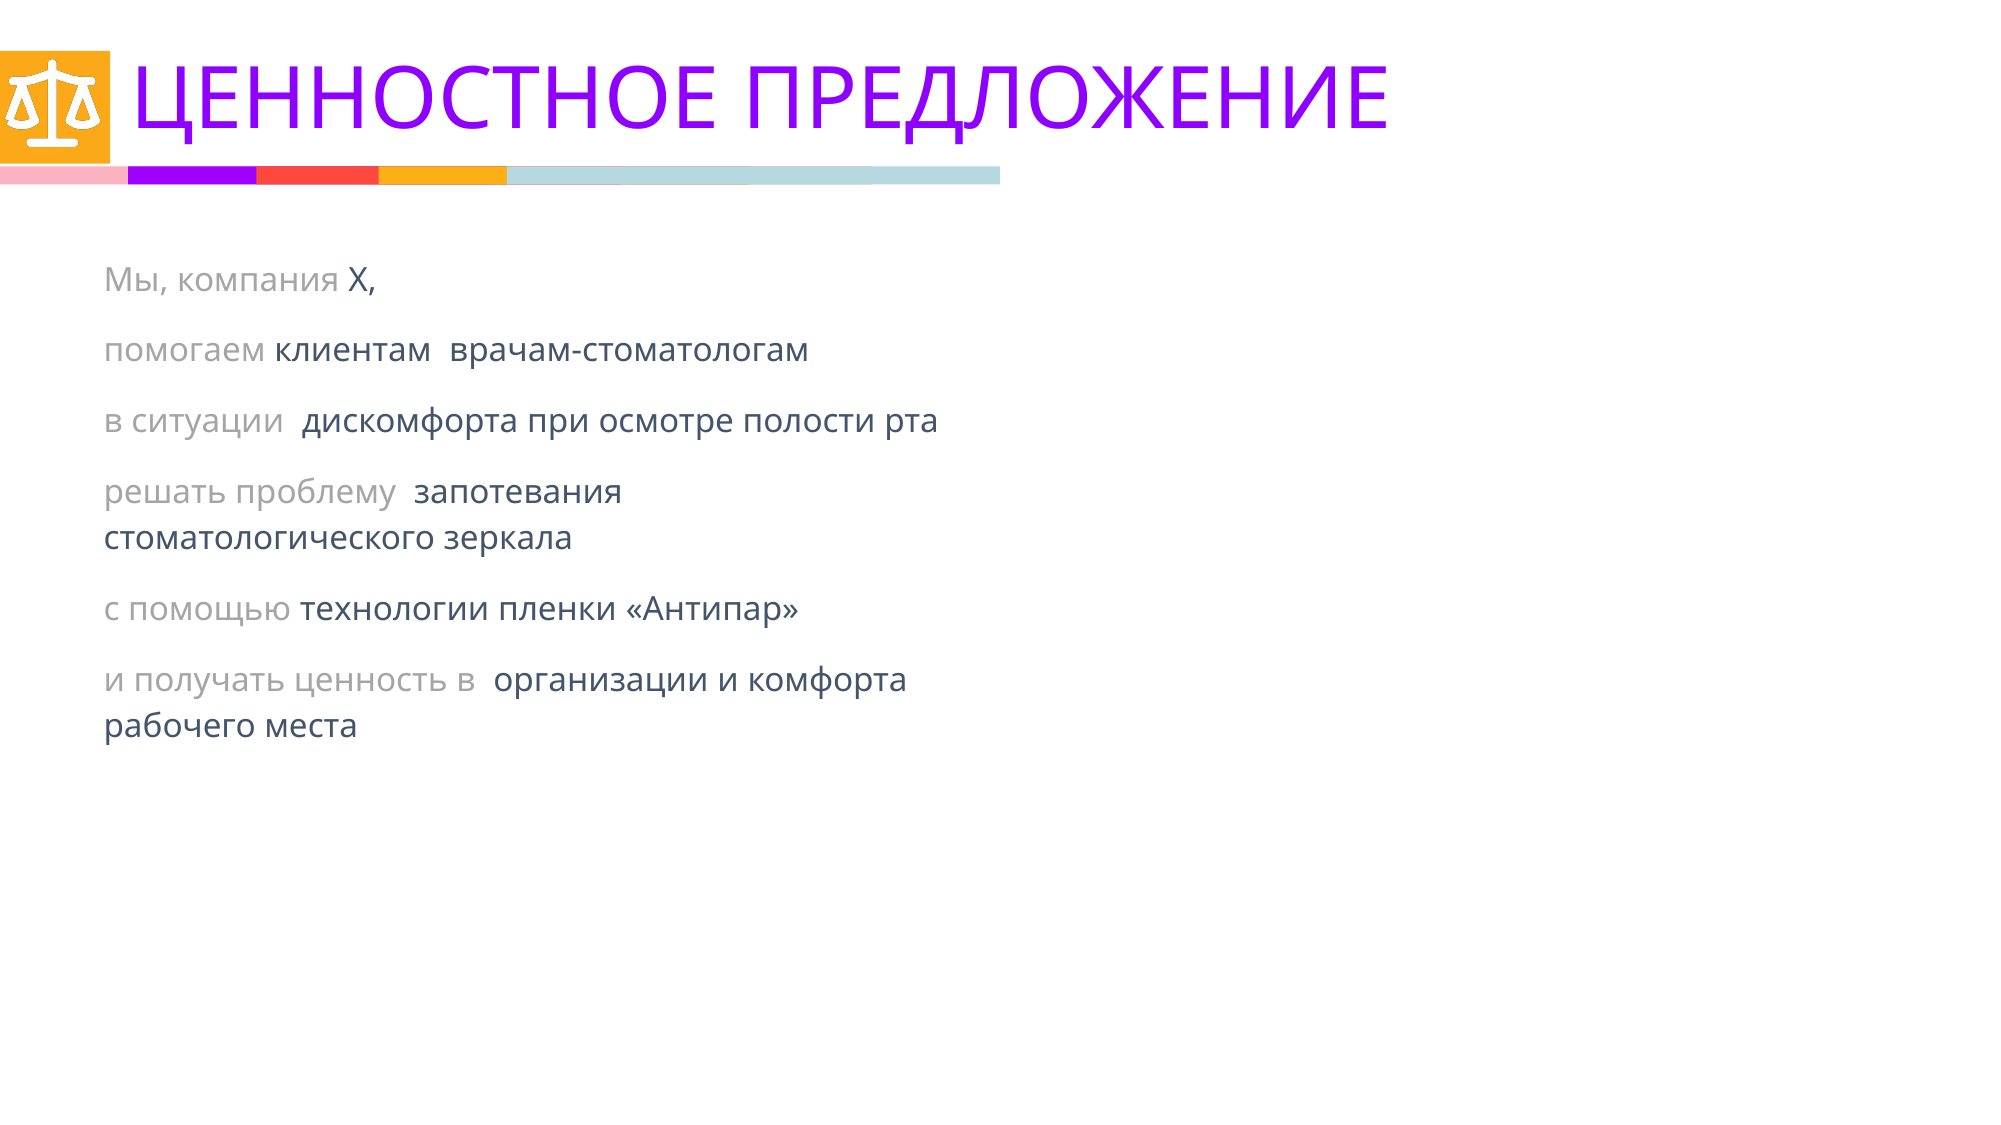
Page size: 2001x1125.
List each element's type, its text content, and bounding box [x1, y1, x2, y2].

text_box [0, 166, 1000, 185]
picture [0, 50, 105, 156]
text_box ЦЕННОСТНОЕ ПРЕДЛОЖЕНИЕ [123, 47, 1669, 155]
text_box [0, 50, 111, 164]
list Мы, компания Х, помогаем клиентам врачам-стоматологам в ситуации дискомфорта при осмотре полости рта решать проблему запотевания стоматологического зеркала с помощью технологии пленки «Антипар» и получать ценность в организации и комфорта рабочего места [83, 231, 977, 910]
